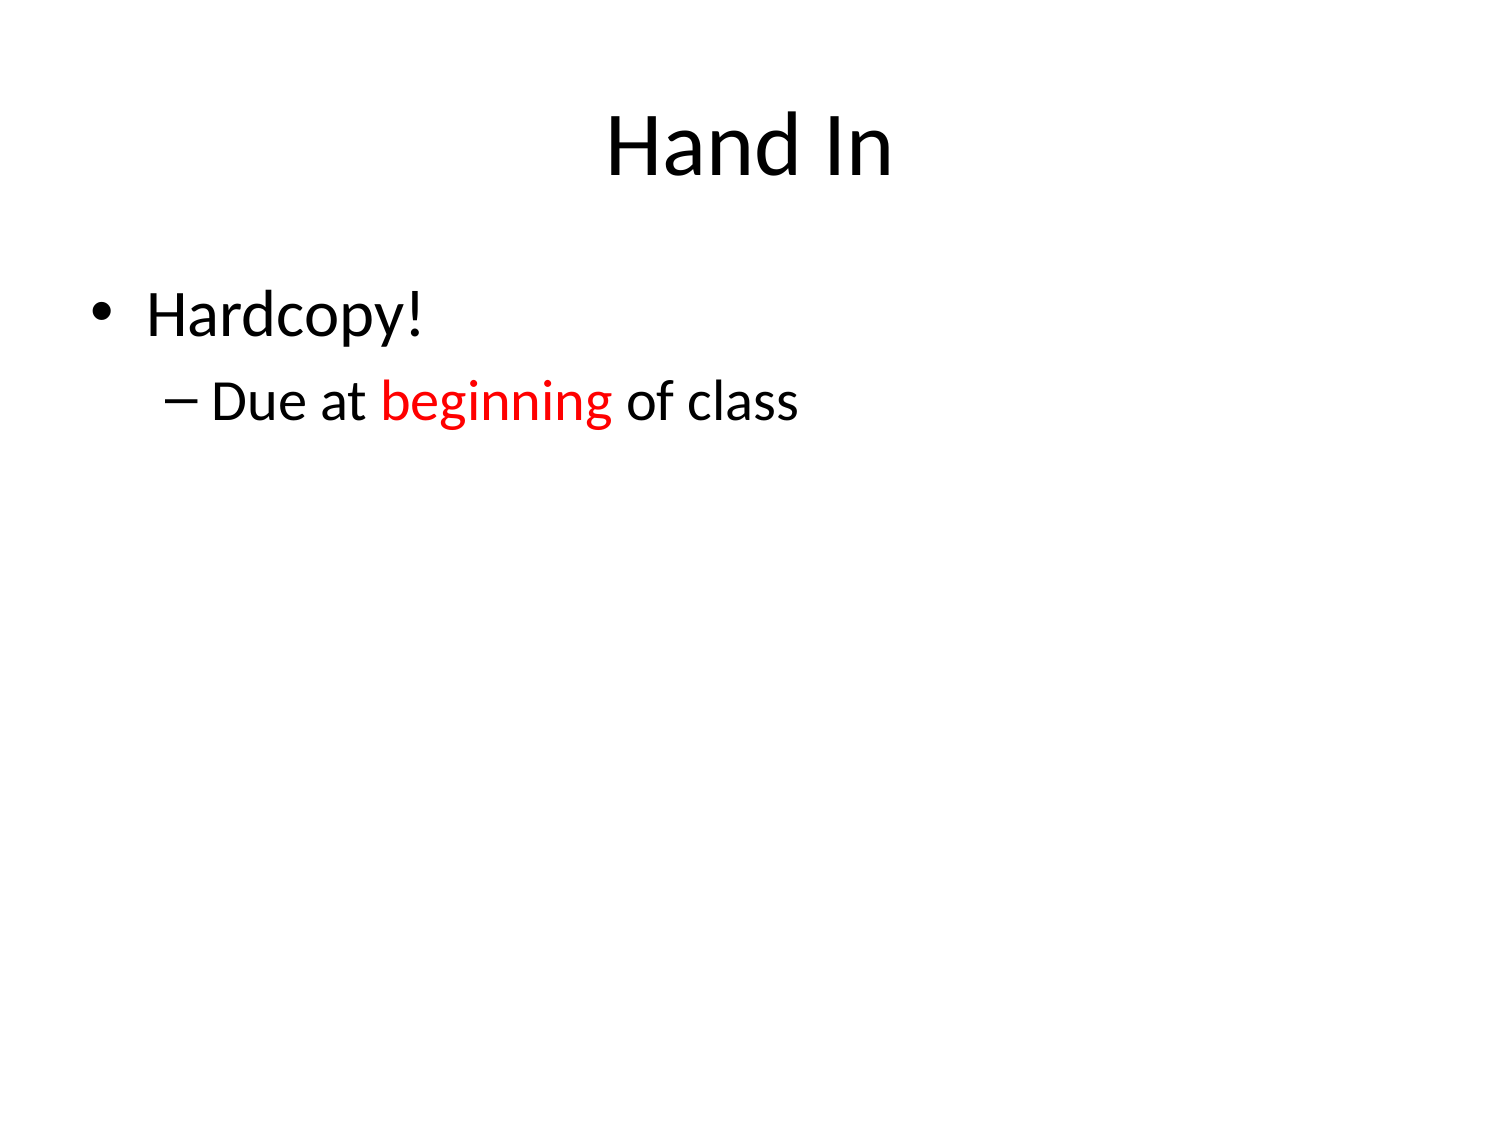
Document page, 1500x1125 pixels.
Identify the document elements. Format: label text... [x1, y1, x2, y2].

title Hand In [75, 45, 1425, 233]
list Hardcopy! Due at beginning of class [75, 262, 1425, 1005]
